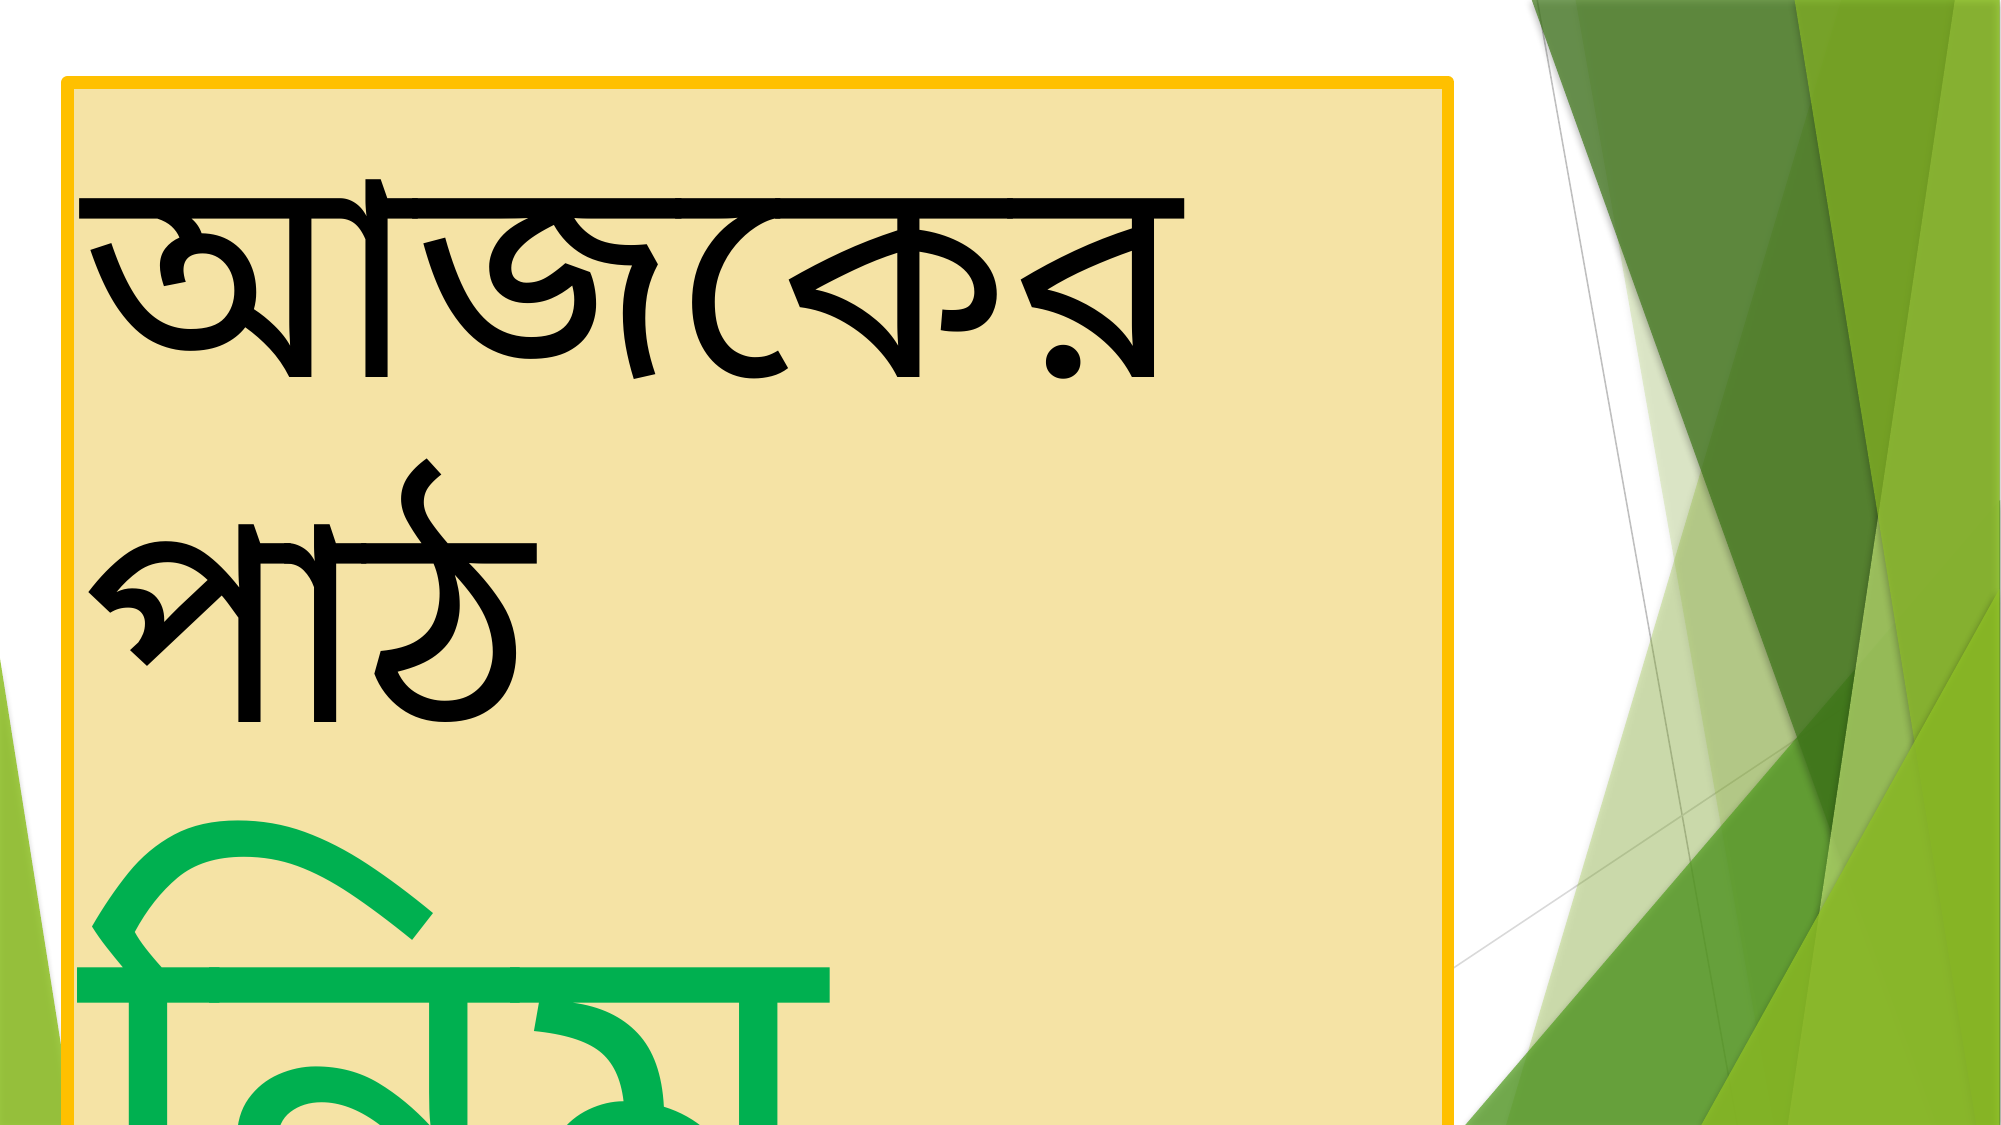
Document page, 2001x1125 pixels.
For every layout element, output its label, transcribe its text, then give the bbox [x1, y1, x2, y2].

text_box আজকের পাঠ নিম গাছ [67, 82, 1449, 1125]
